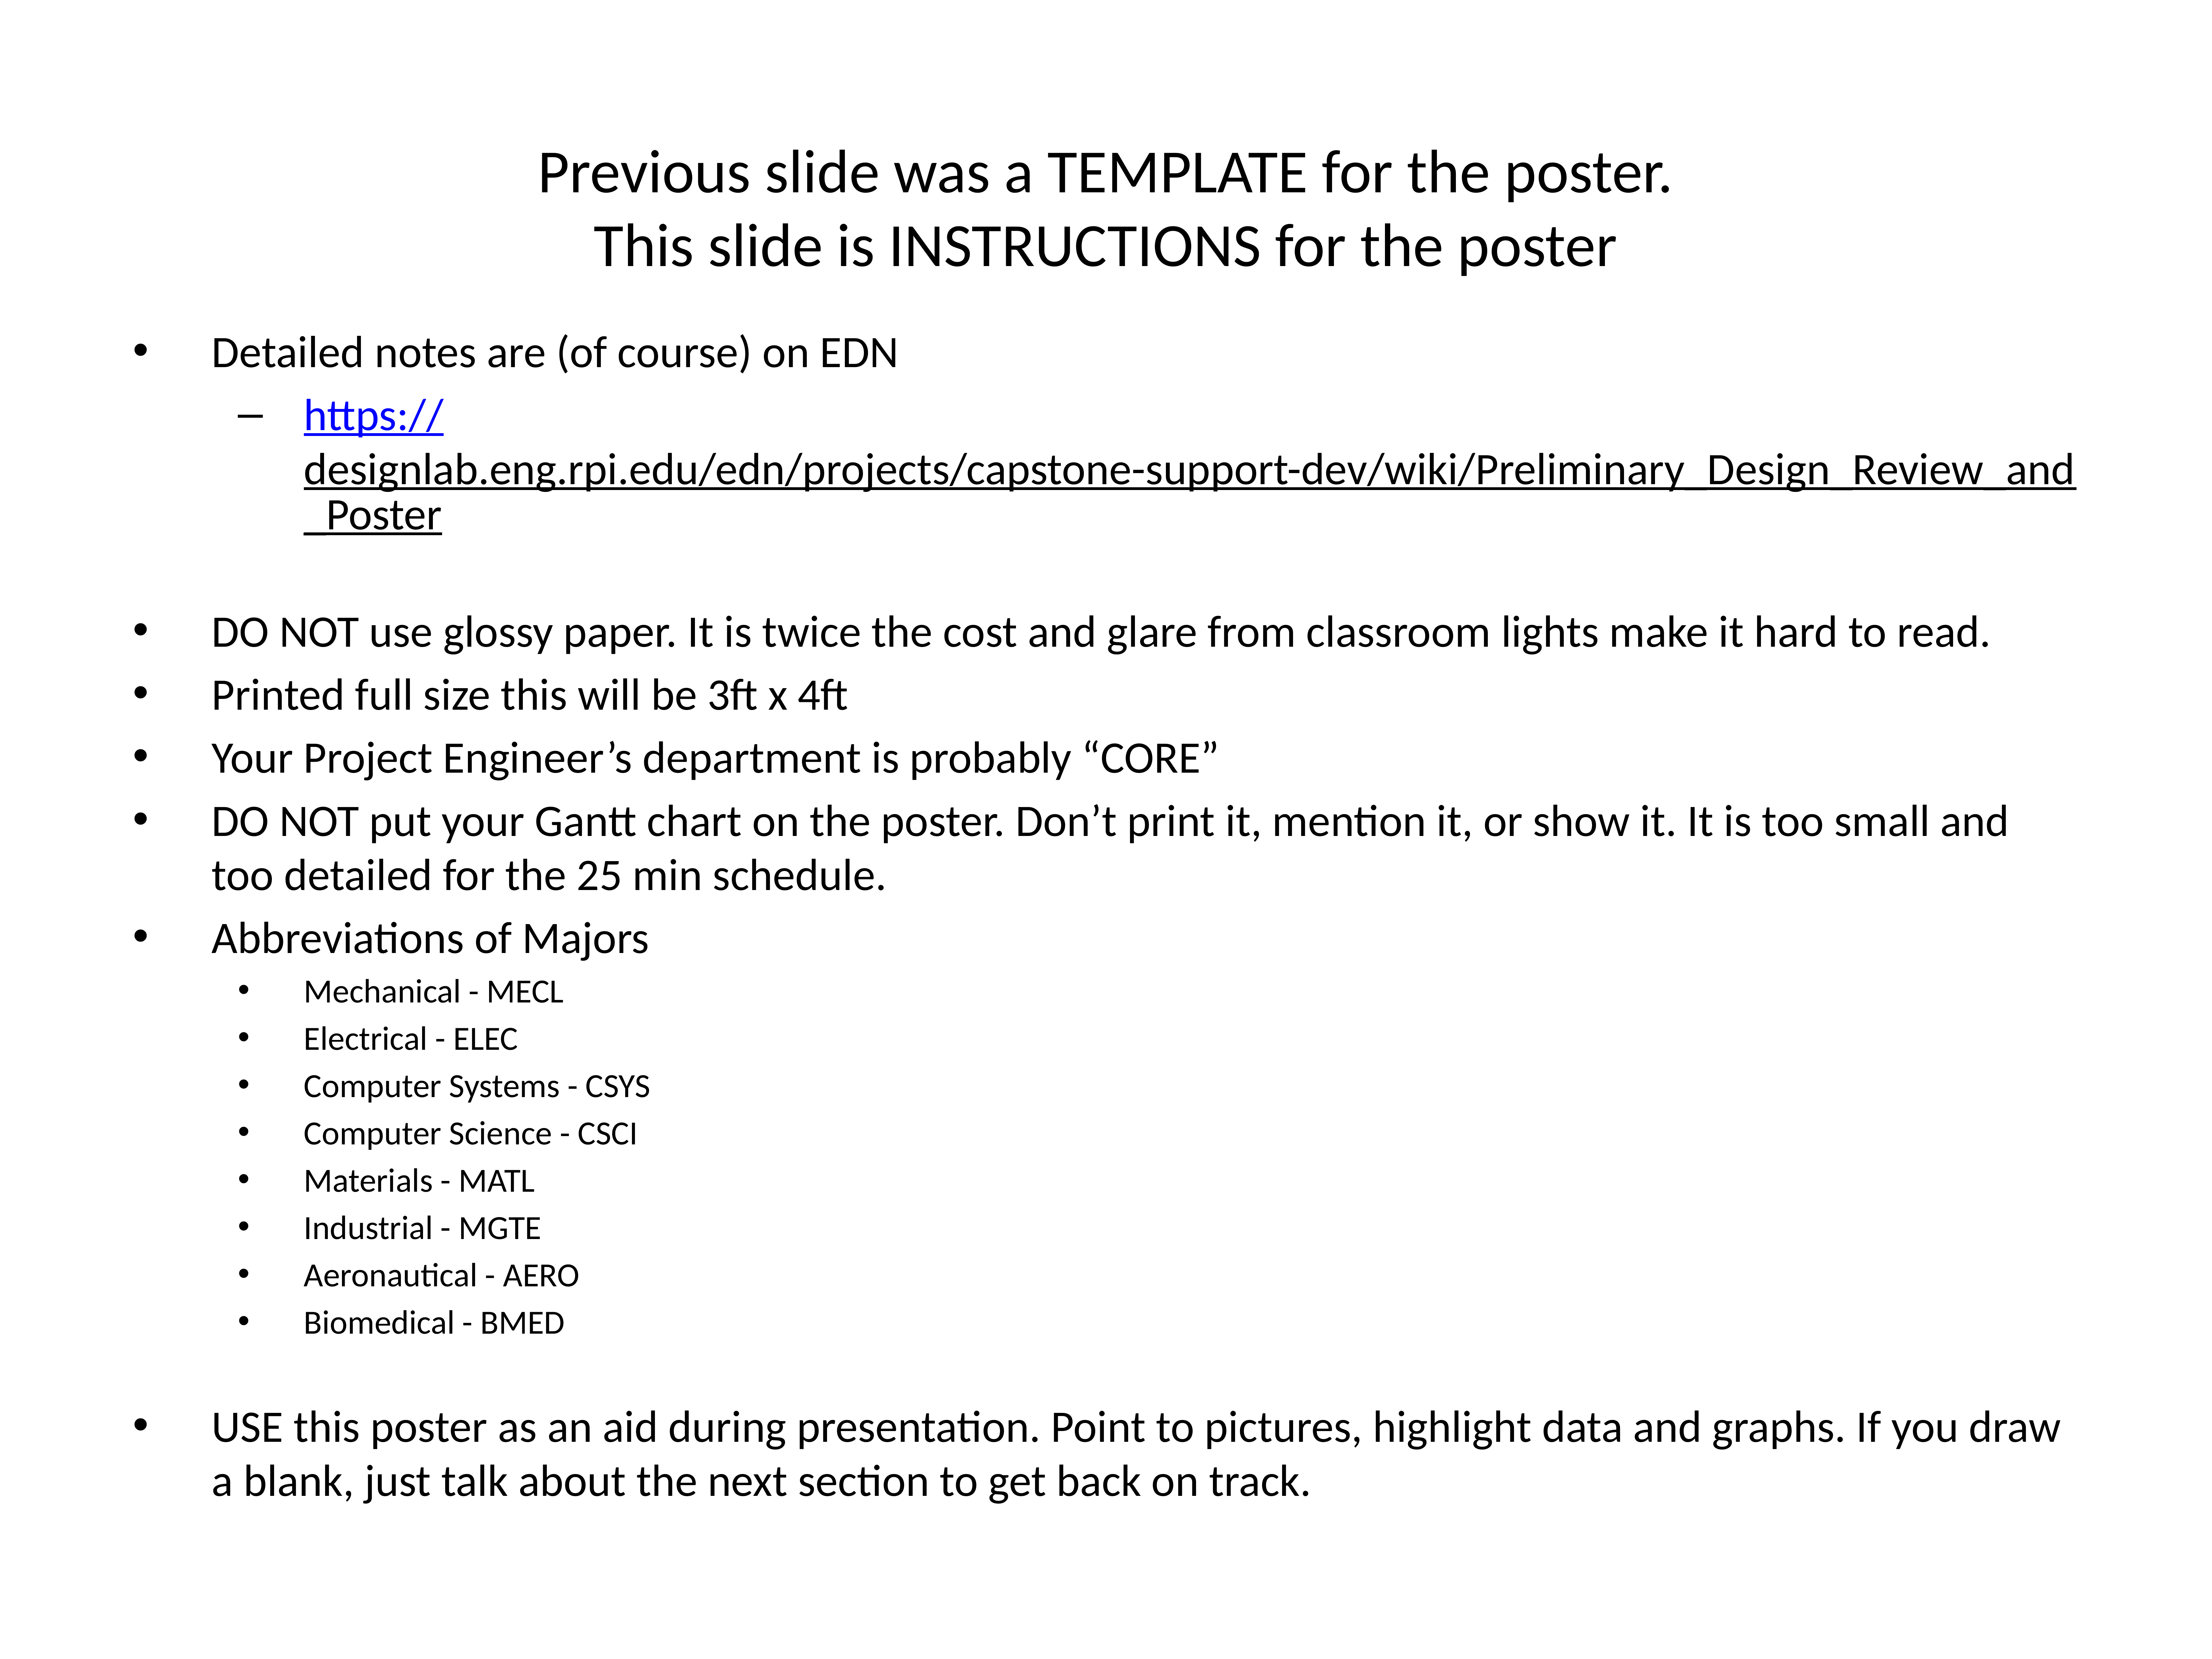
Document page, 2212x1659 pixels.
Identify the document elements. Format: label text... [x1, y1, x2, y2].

list Detailed notes are (of course) on EDN https://designlab.eng.rpi.edu/edn/projects/capstone-support-dev/wiki/Preliminary_Design_Review_and_Poster DO NOT use glossy paper. It is twice the cost and glare from classroom lights make it hard to read. Printed full size this will be 3ft x 4ft Your Project Engineer’s department is probably “CORE” DO NOT put your Gantt chart on the poster. Don’t print it, mention it, or show it. It is too small and too detailed for the 25 min schedule. Abbreviations of Majors Mechanical - MECL Electrical - ELEC Computer Systems - CSYS Computer Science - CSCI Materials - MATL Industrial - MGTE Aeronautical - AERO Biomedical - BMED USE this poster as an aid during presentation. Point to pictures, highlight data and graphs. If you draw a blank, just talk about the next section to get back on track. [111, 311, 2101, 1482]
title Previous slide was a TEMPLATE for the poster. This slide is INSTRUCTIONS for the poster [111, 66, 2101, 311]
